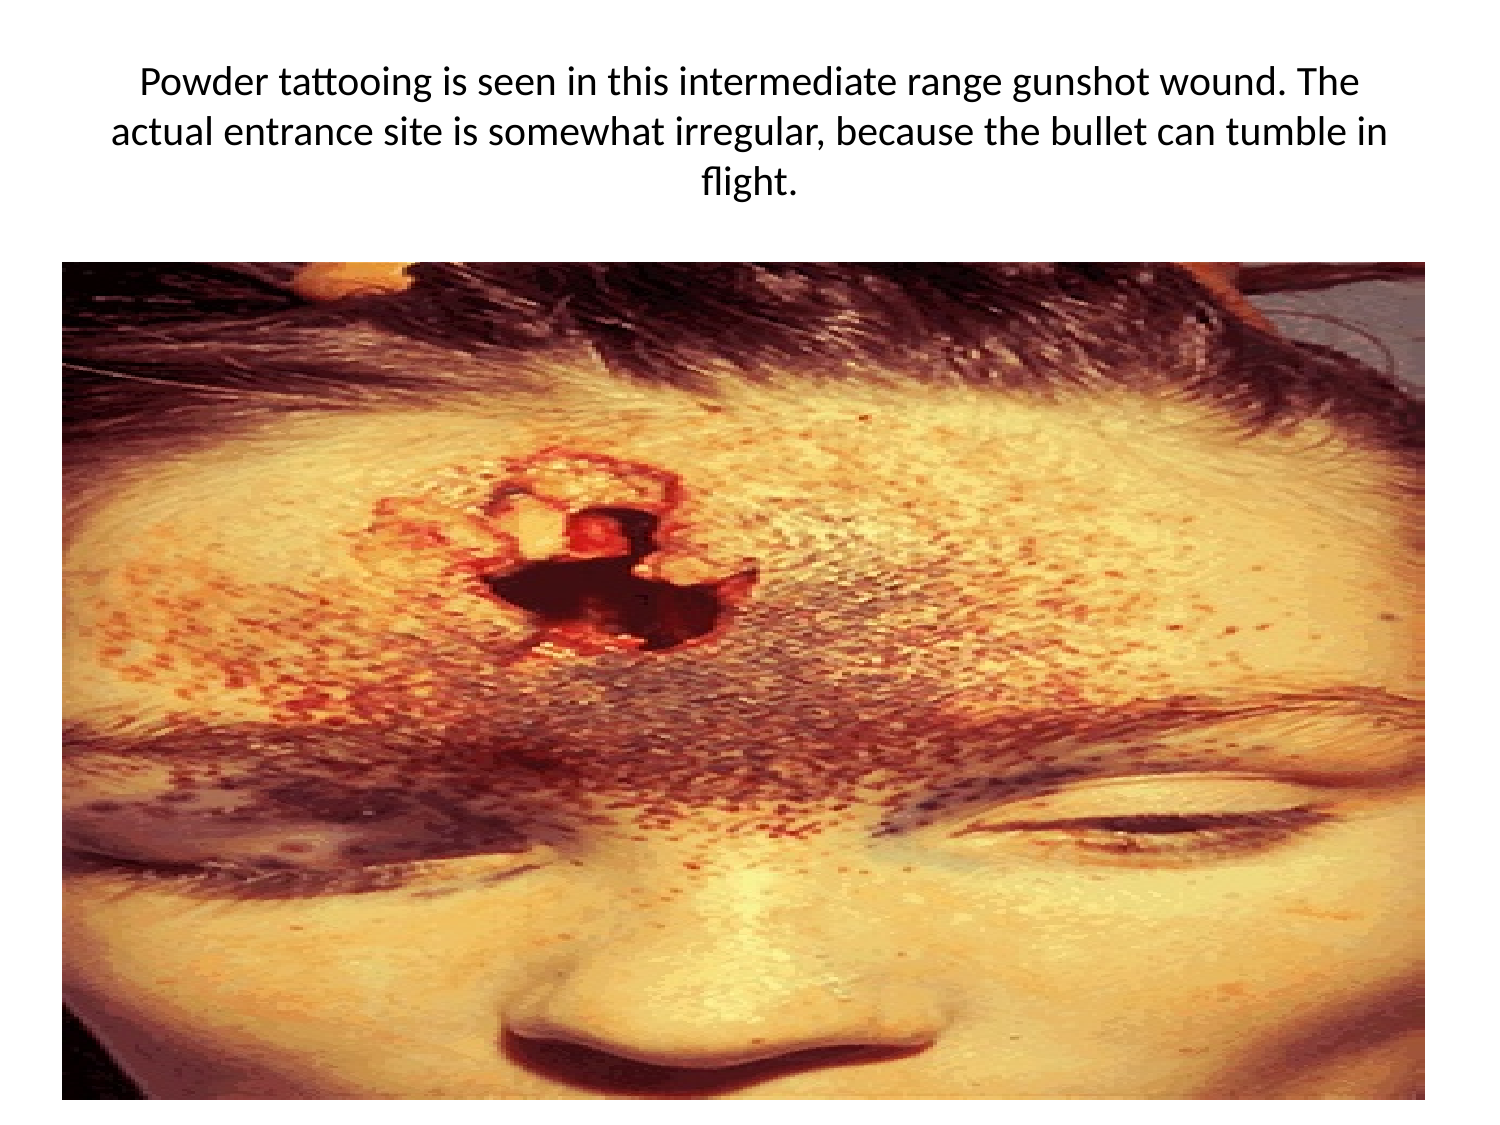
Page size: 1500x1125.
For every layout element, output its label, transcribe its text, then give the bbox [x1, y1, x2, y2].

title Powder tattooing is seen in this intermediate range gunshot wound. The actual entrance site is somewhat irregular, because the bullet can tumble in flight. [75, 45, 1425, 213]
picture [62, 262, 1426, 1101]
